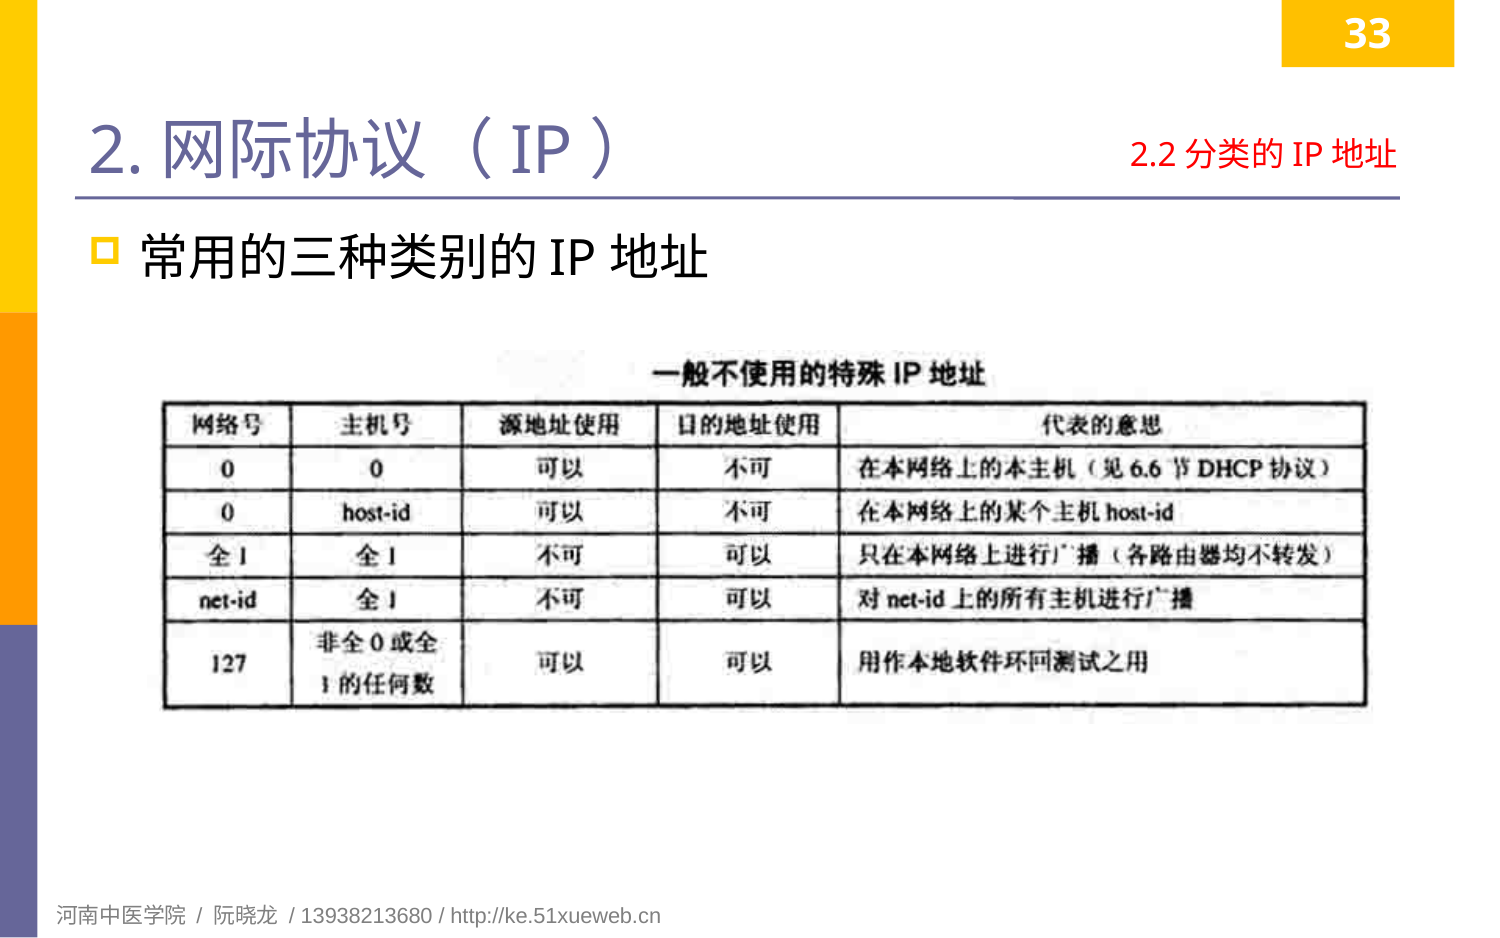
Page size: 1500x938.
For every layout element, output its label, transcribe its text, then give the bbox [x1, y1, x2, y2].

list 常用的三种类别的IP地址 [75, 218, 1425, 839]
list 2.2分类的IP地址 [939, 126, 1412, 186]
title 2.网际协议（IP） [75, 37, 1425, 194]
picture [147, 350, 1395, 725]
slide_number 33 [1281, 0, 1455, 68]
